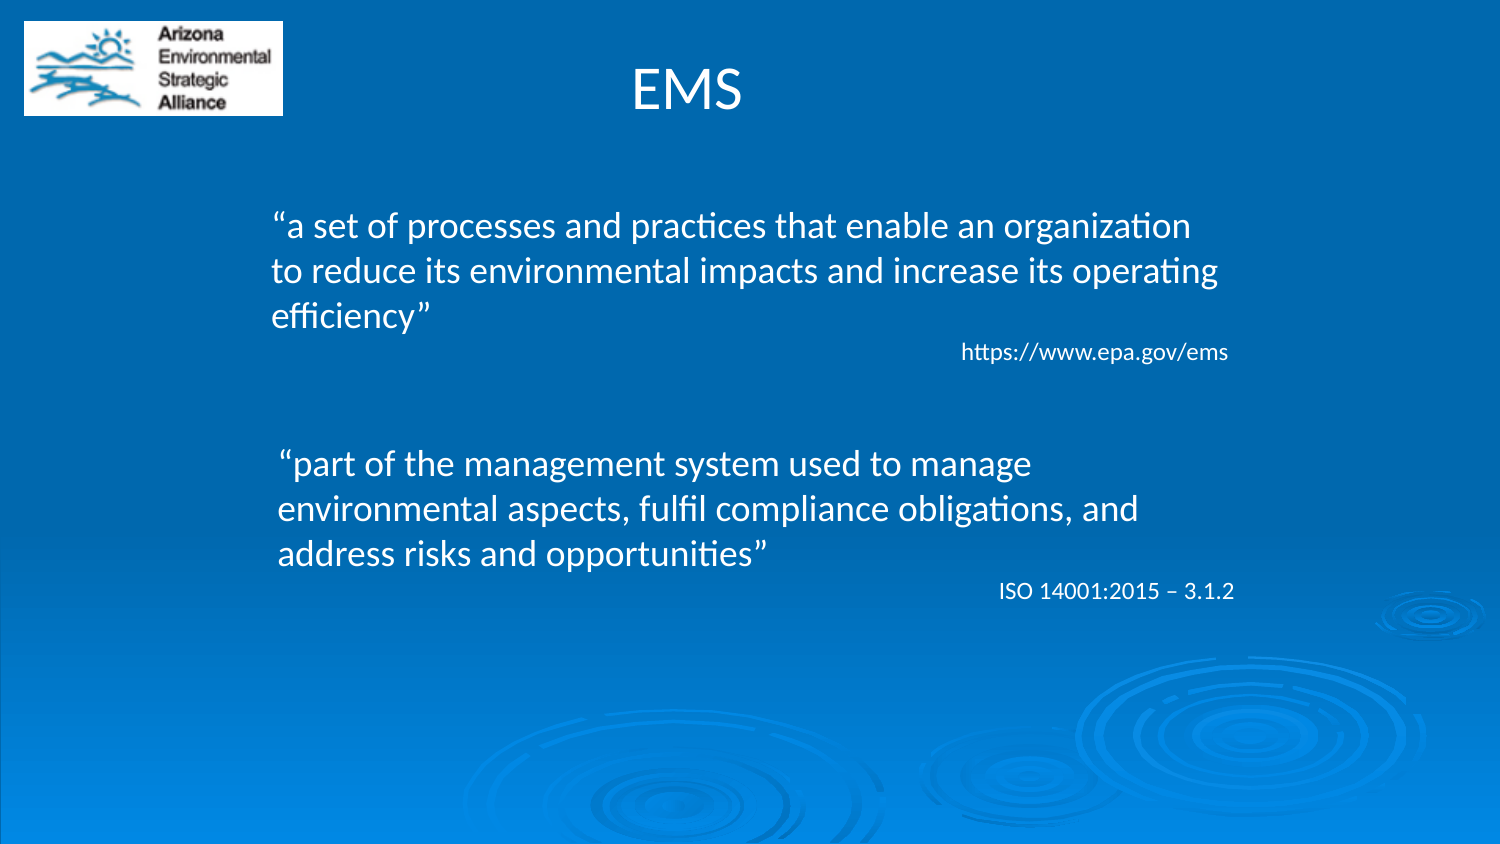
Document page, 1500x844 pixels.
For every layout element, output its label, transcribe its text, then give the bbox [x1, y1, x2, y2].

text_box “part of the management system used to manage environmental aspects, fulfil compliance obligations, and address risks and opportunities” ISO 14001:2015 – 3.1.2 [262, 386, 1250, 612]
text_box “a set of processes and practices that enable an organization to reduce its environmental impacts and increase its operating efficiency” https://www.epa.gov/ems [256, 148, 1244, 373]
picture [24, 21, 283, 116]
text_box EMS [12, 39, 1363, 138]
